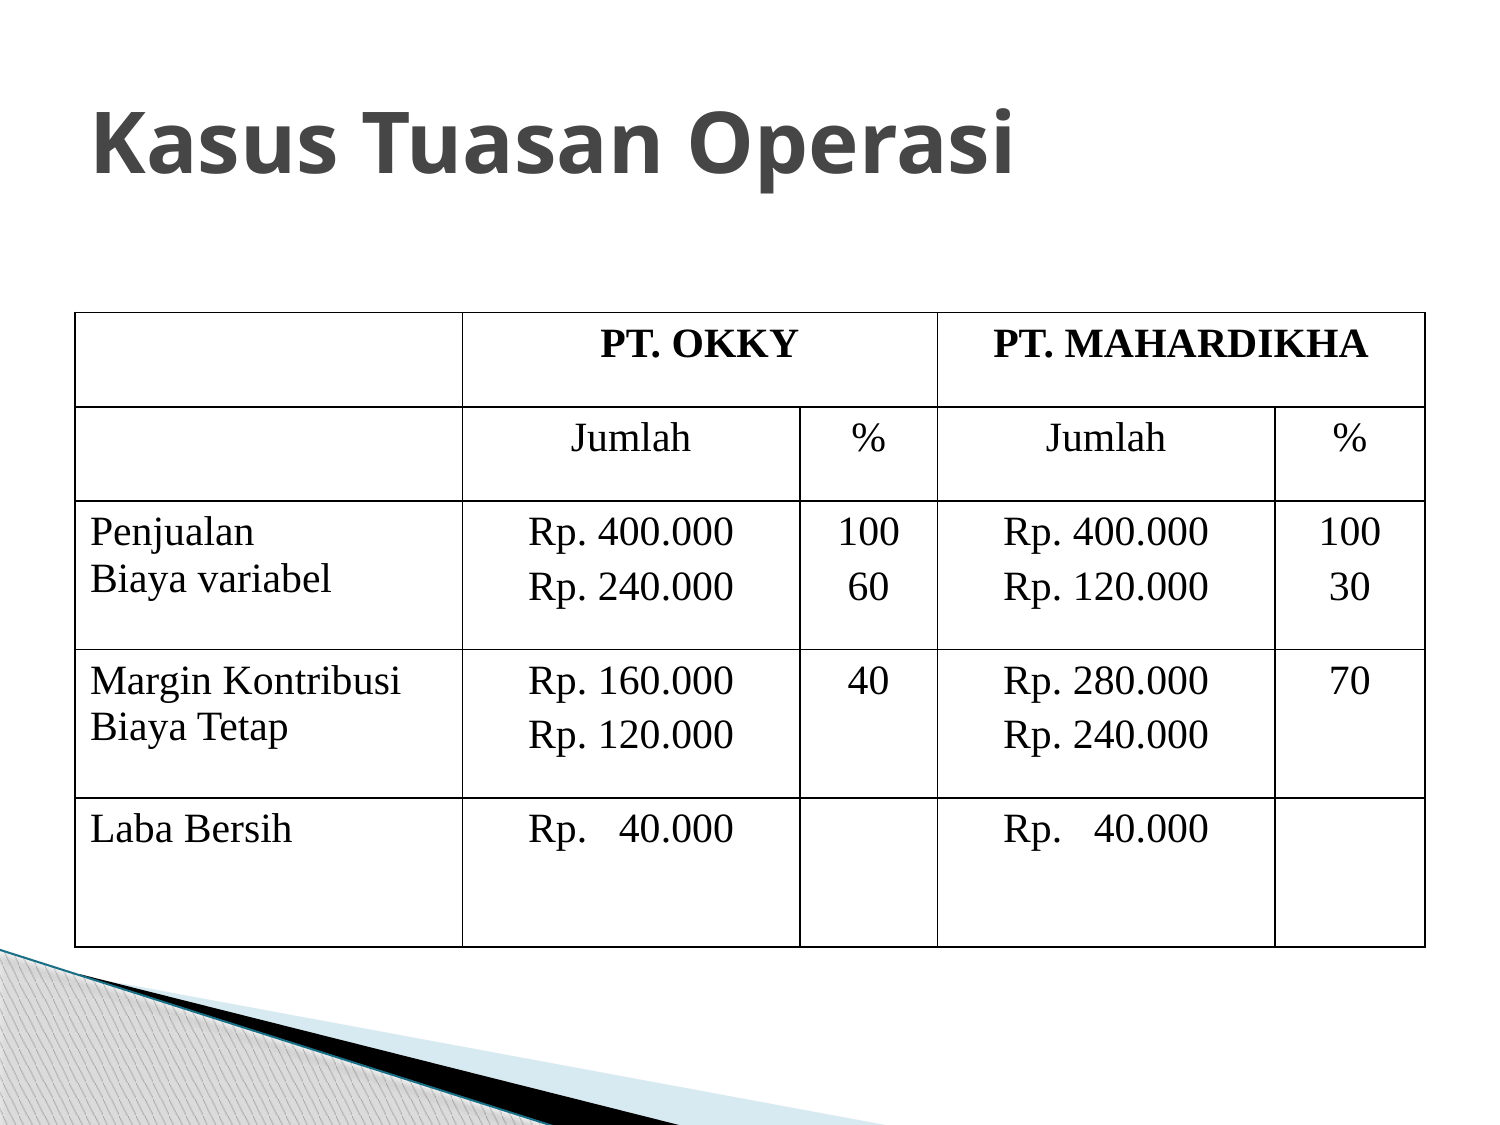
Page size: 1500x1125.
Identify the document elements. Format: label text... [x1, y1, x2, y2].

text_box [74, 262, 1425, 950]
title Kasus Tuasan Operasi [75, 45, 1425, 233]
